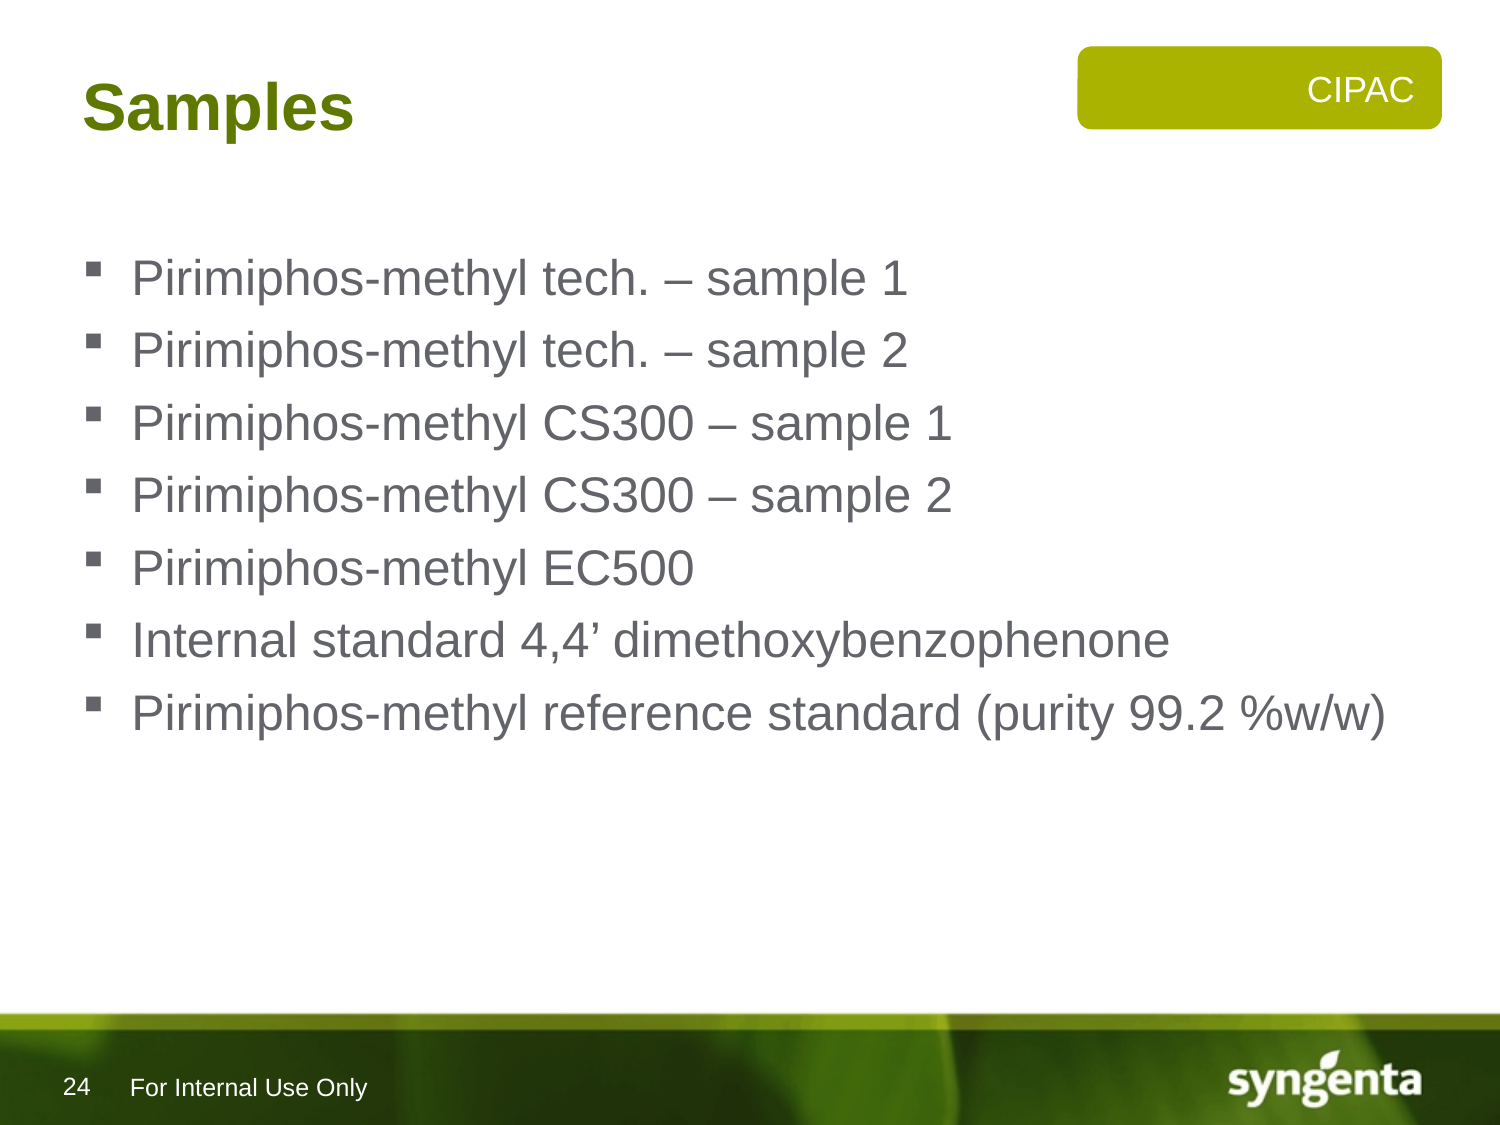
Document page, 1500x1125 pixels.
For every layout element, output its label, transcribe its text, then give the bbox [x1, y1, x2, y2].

footer For Internal Use Only [129, 1063, 1074, 1125]
text_box Pirimiphos-methyl tech. – sample 1 Pirimiphos-methyl tech. – sample 2 Pirimiphos-methyl CS300 – sample 1 Pirimiphos-methyl CS300 – sample 2 Pirimiphos-methyl EC500 Internal standard 4,4’ dimethoxybenzophenone Pirimiphos-methyl reference standard (purity 99.2 %w/w) [82, 172, 1454, 1035]
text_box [1077, 46, 1442, 130]
title Samples [81, 42, 1452, 177]
picture [0, 1011, 1500, 1125]
